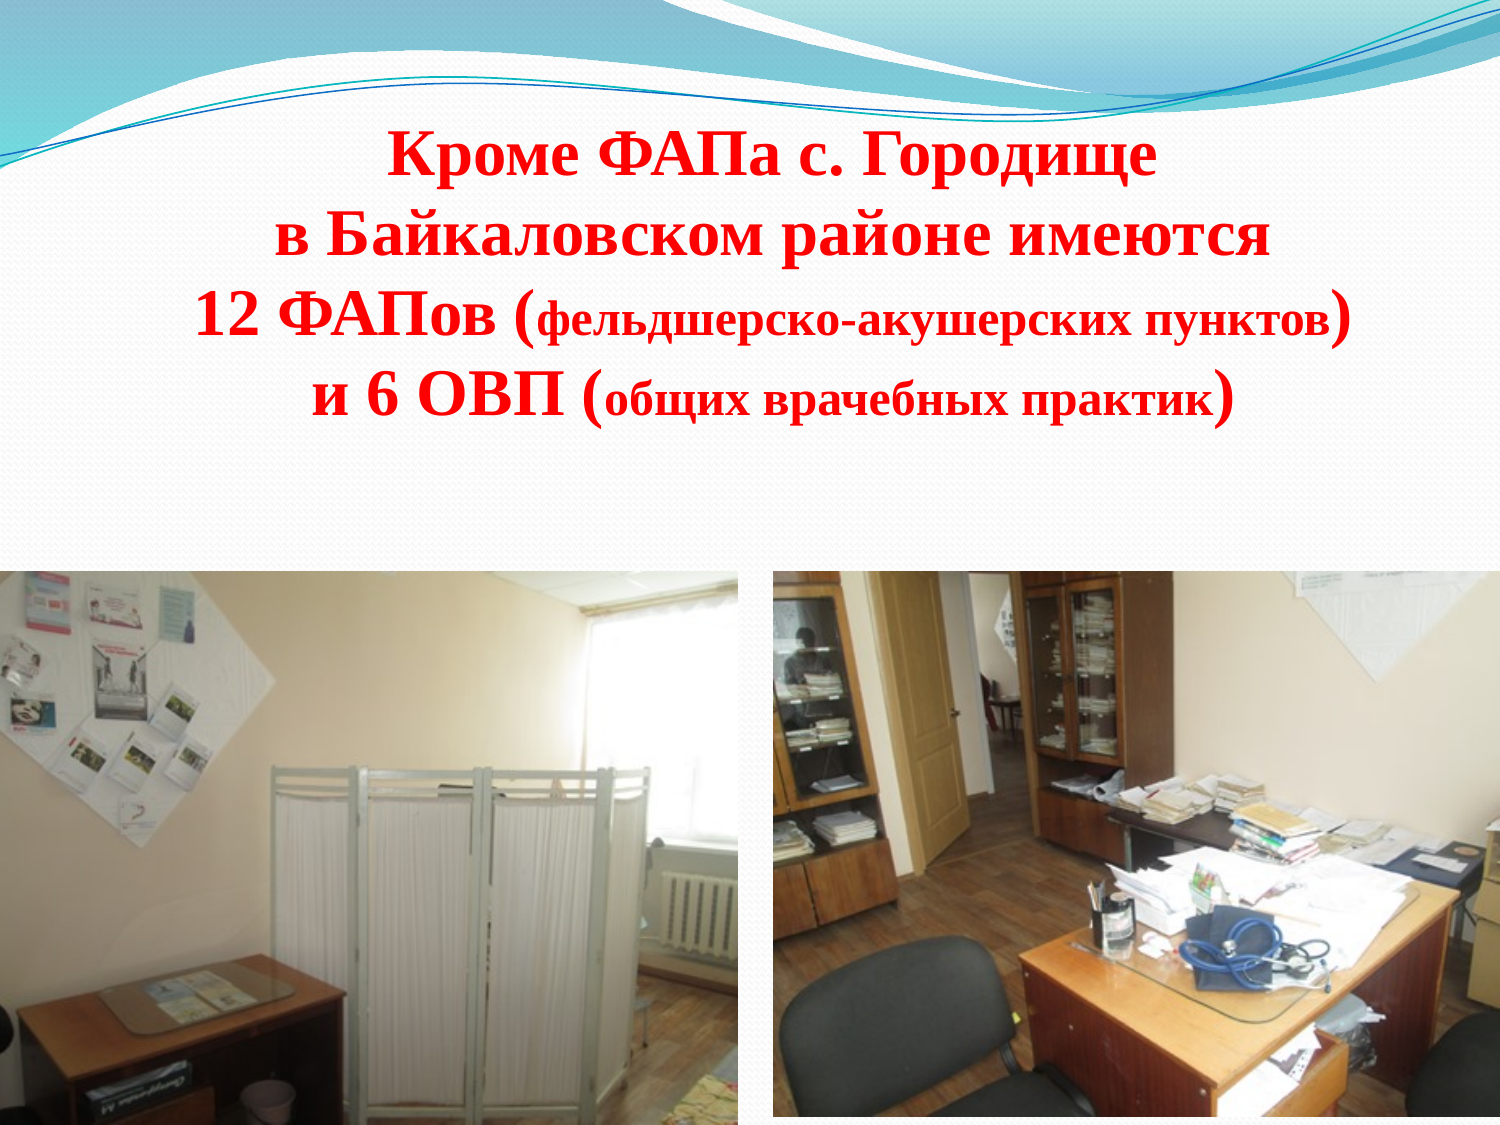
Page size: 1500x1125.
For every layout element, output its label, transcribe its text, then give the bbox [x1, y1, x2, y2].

picture [0, 571, 738, 1125]
picture [773, 571, 1500, 1117]
text_box Кроме ФАПа с. Городище в Байкаловском районе имеются 12 ФАПов (фельдшерско-акушерских пунктов) и 6 ОВП (общих врачебных практик) [171, 101, 1376, 437]
